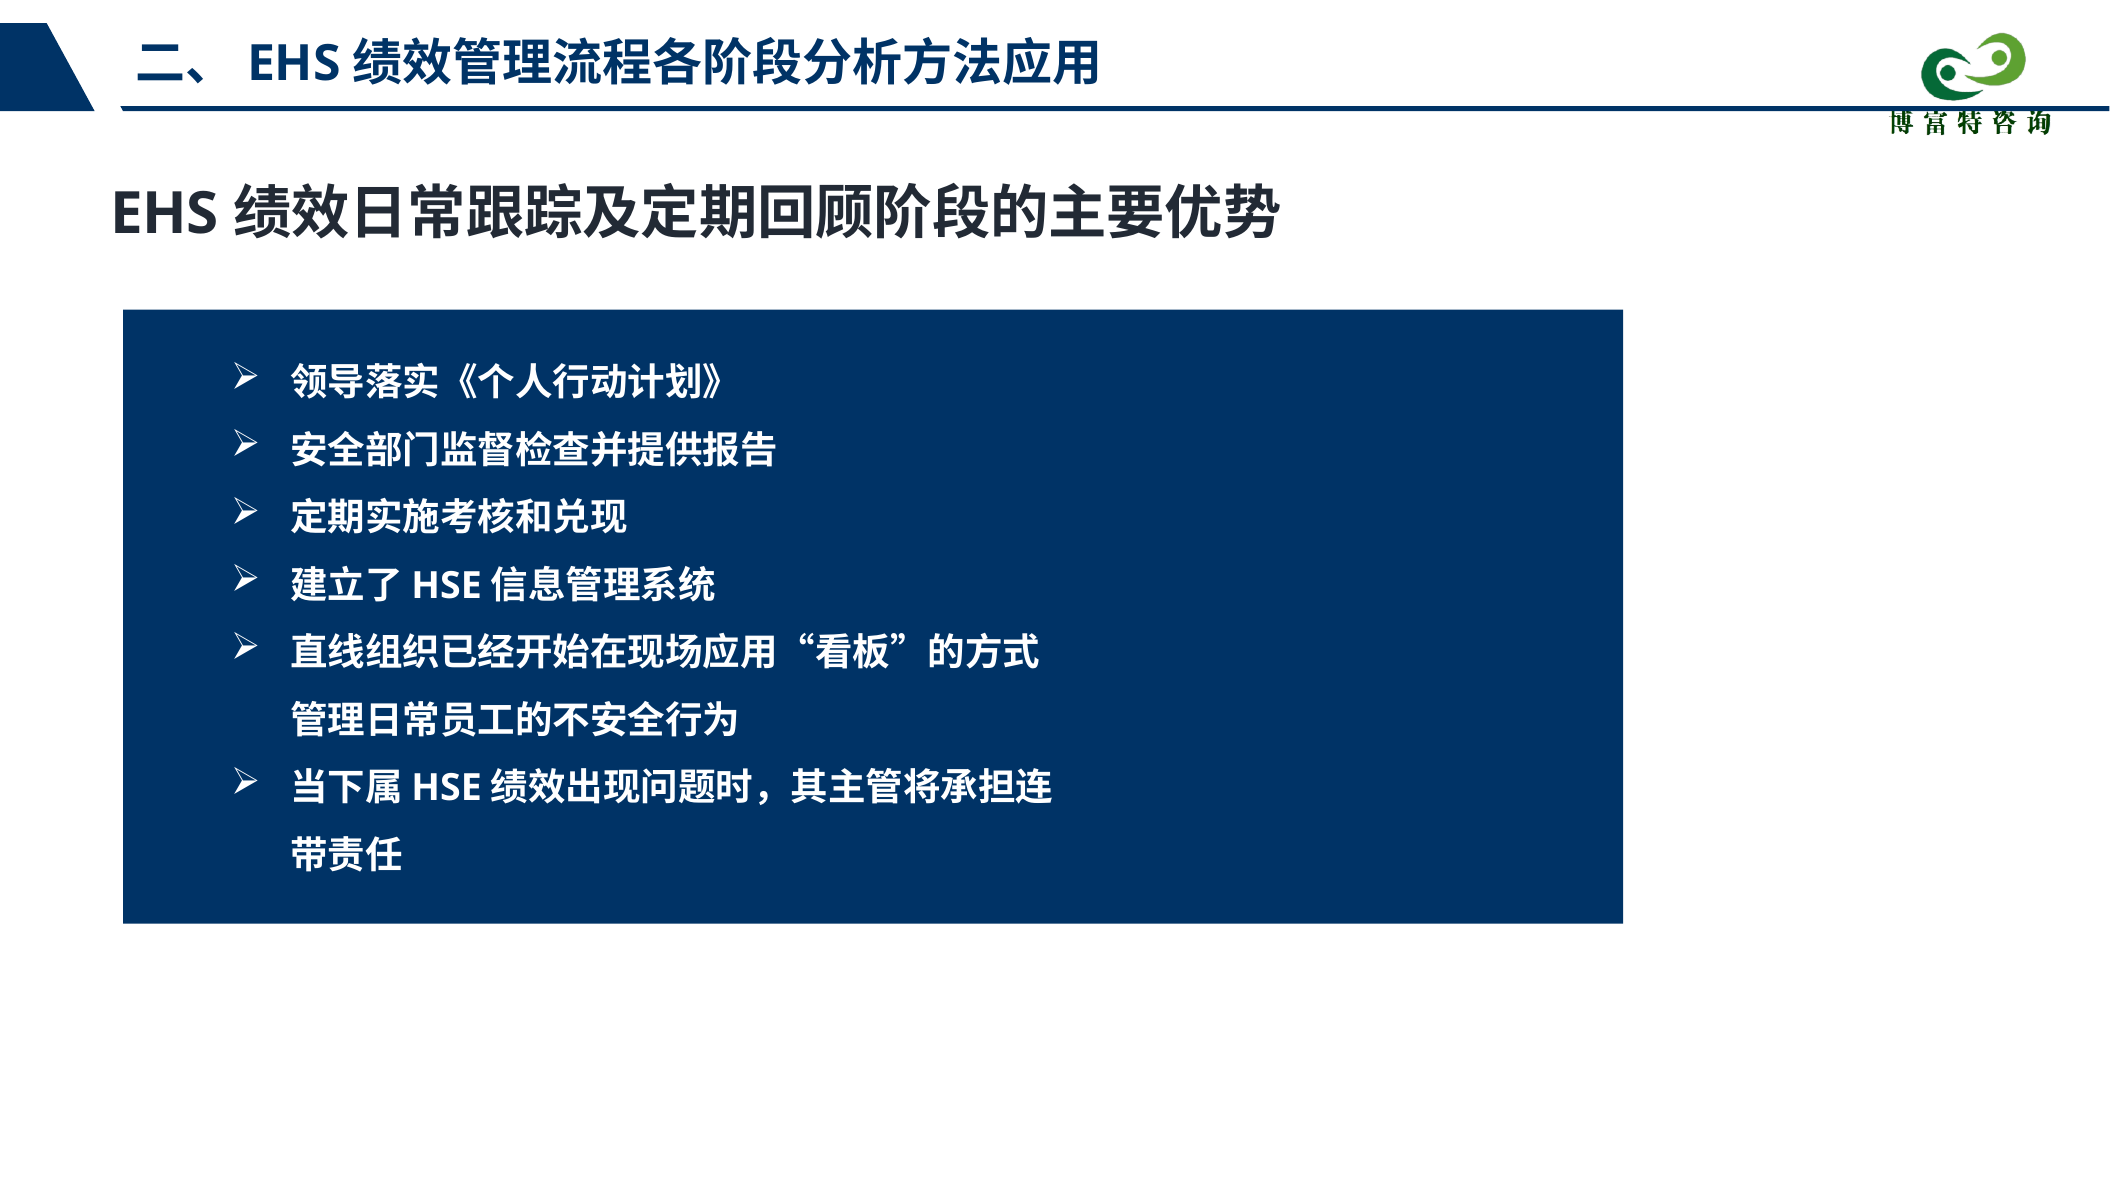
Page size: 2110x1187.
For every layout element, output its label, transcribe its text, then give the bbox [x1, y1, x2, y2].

text_box 二、EHS绩效管理流程各阶段分析方法应用 [120, 23, 1445, 99]
picture [1869, 32, 2077, 104]
text_box [0, 22, 97, 113]
text_box EHS绩效日常跟踪及定期回顾阶段的主要优势 [95, 168, 1387, 253]
text_box [123, 309, 1624, 924]
text_box 领导落实《个人行动计划》 安全部门监督检查并提供报告 定期实施考核和兑现 建立了HSE信息管理系统 直线组织已经开始在现场应用“看板”的方式管理日常员工的不安全行为 当下属HSE绩效出现问题时，其主管将承担连带责任 [216, 328, 1091, 883]
picture [1869, 113, 2077, 138]
text_box [118, 104, 2110, 113]
